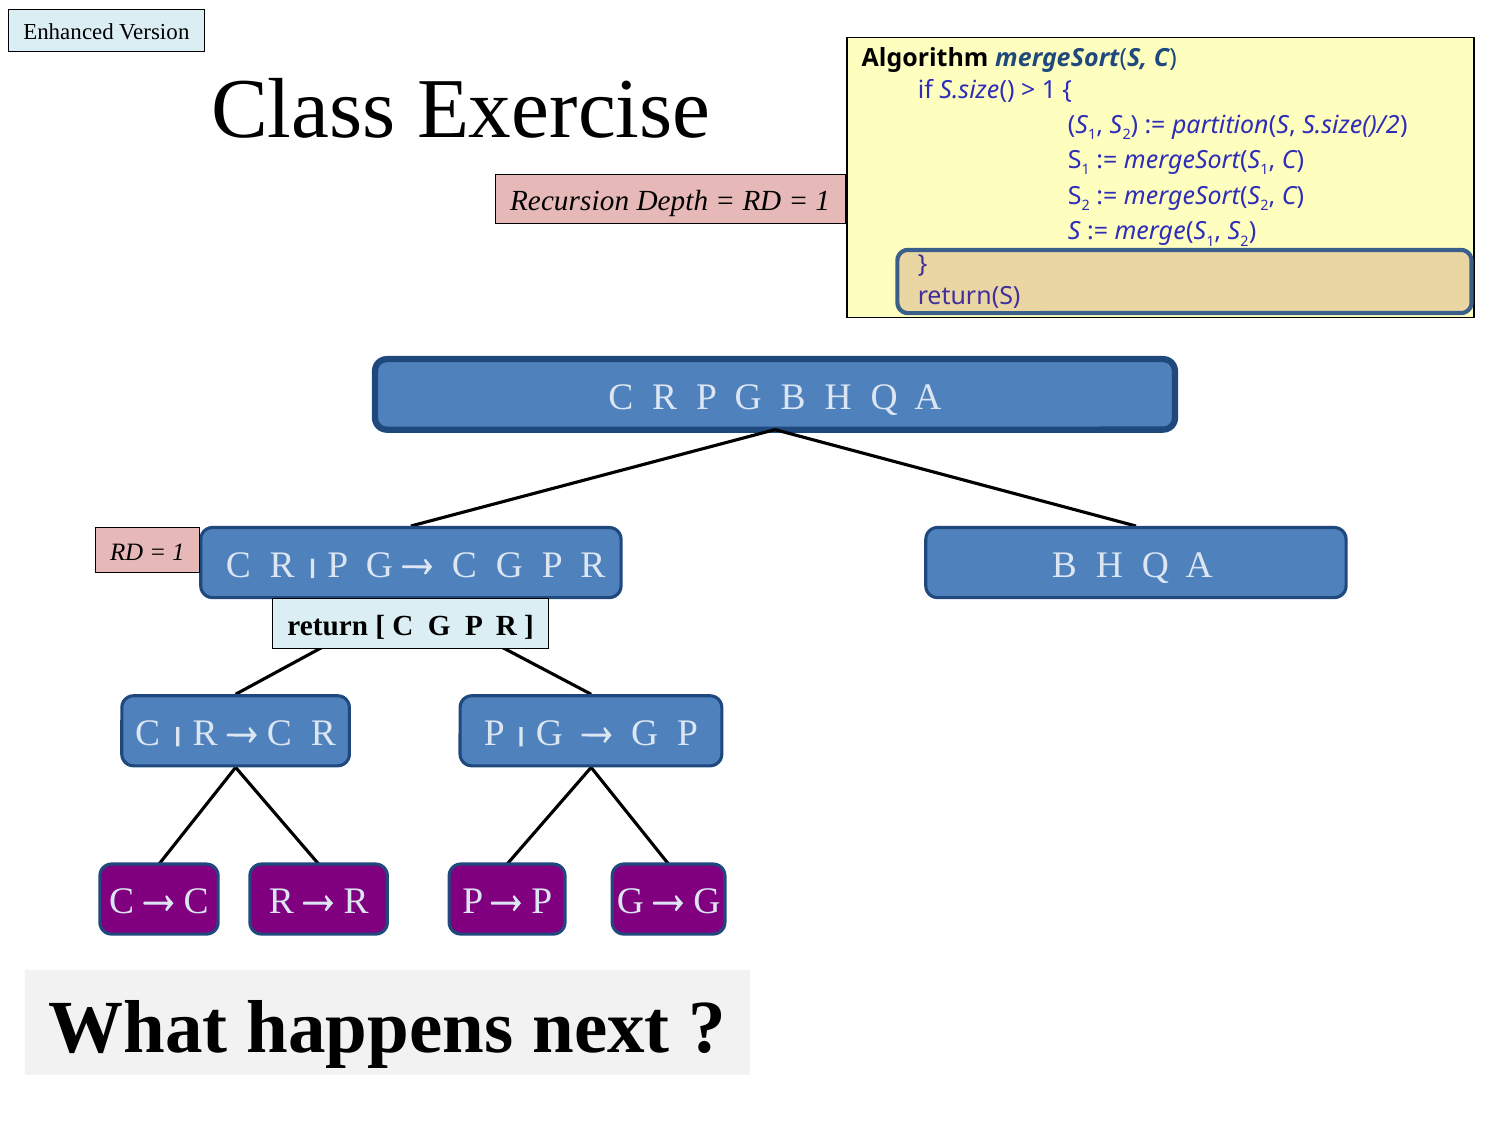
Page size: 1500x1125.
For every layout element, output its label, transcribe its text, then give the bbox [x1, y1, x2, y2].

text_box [774, 432, 1137, 527]
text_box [235, 598, 409, 695]
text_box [410, 598, 592, 695]
text_box [895, 247, 1474, 316]
text_box B H Q A [925, 527, 1347, 598]
text_box Enhanced Version [8, 9, 205, 52]
text_box C R P G B H Q A [375, 359, 1176, 430]
text_box What happens next ? [24, 969, 750, 1075]
text_box G  G [612, 864, 725, 935]
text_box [235, 767, 319, 863]
text_box Algorithm mergeSort(S, C) if S.size() > 1 { (S1, S2) := partition(S, S.size()/2) S1 := mergeSort(S1, C) S2 := mergeSort(S2, C) S := merge(S1, S2) } return(S) [846, 37, 1475, 318]
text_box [158, 767, 233, 863]
text_box C  C [99, 863, 219, 935]
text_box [590, 767, 669, 863]
text_box P  P [449, 863, 566, 935]
text_box C R  P G  C G P R [200, 527, 622, 598]
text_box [410, 432, 773, 527]
text_box R  R [249, 864, 388, 935]
text_box RD = 1 [95, 527, 200, 573]
title Class Exercise [75, 45, 846, 163]
text_box Recursion Depth = RD = 1 [495, 174, 846, 224]
text_box P  G  G P [460, 695, 722, 766]
text_box C  R  C R [121, 695, 350, 766]
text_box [506, 767, 588, 863]
